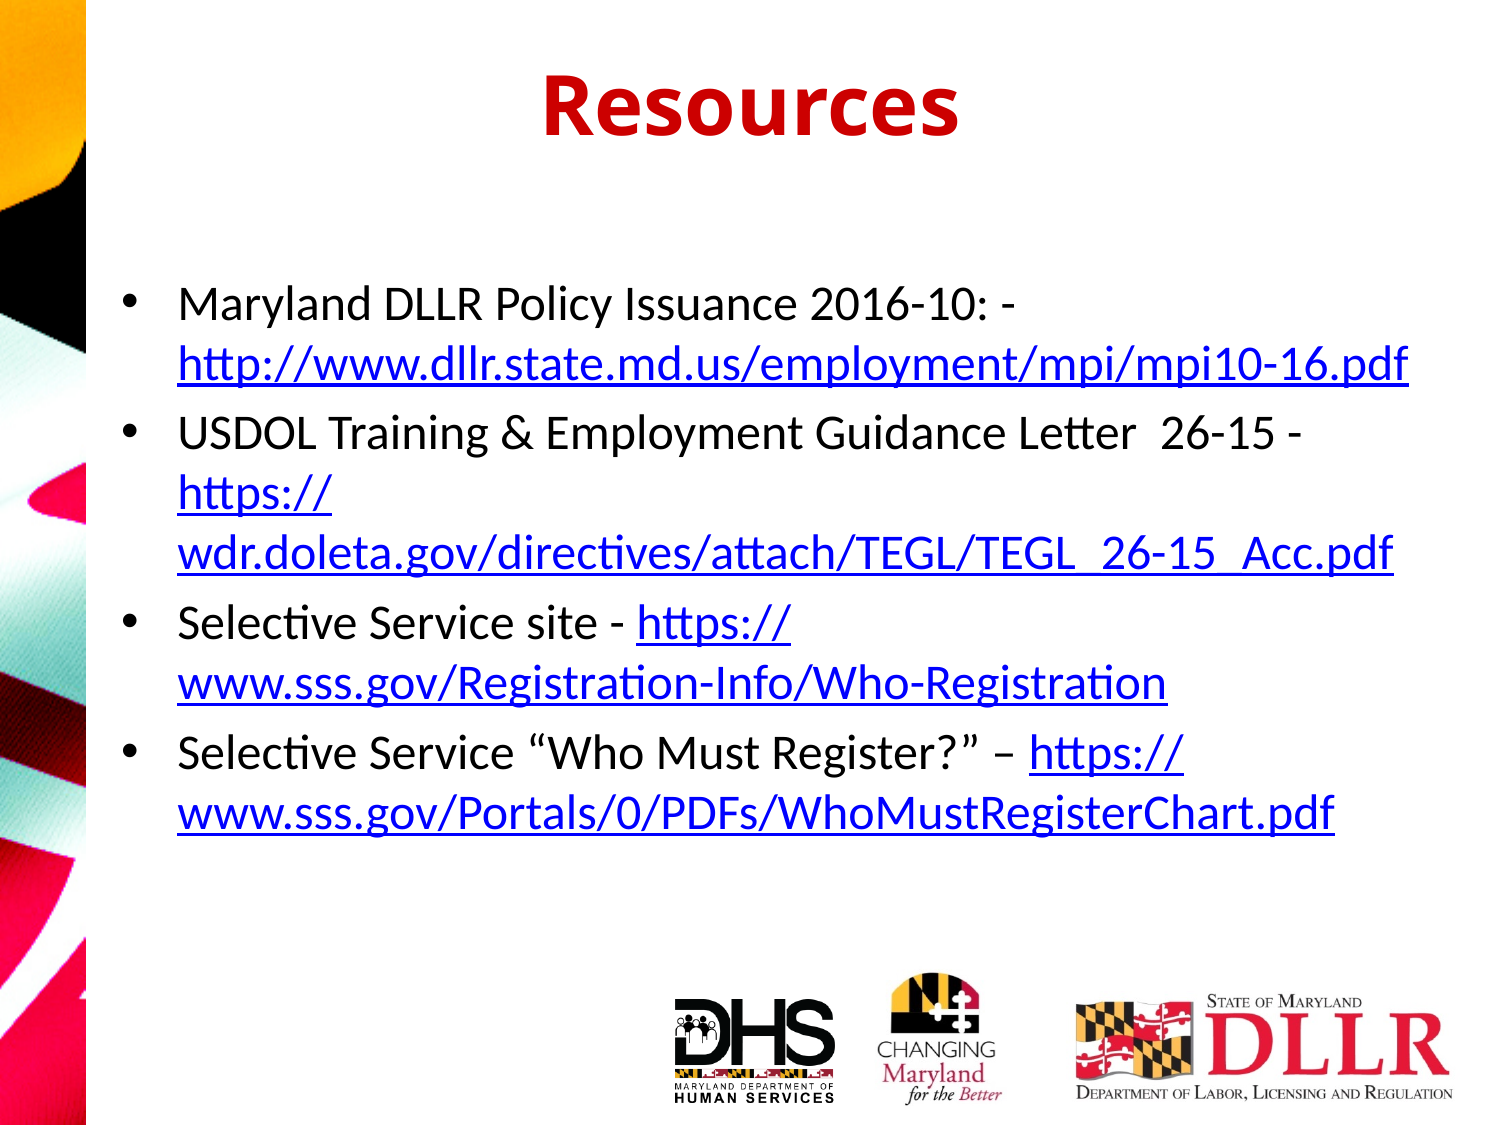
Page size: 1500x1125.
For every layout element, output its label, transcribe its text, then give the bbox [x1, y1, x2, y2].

picture [0, 0, 86, 1125]
title Resources [90, 45, 1425, 233]
picture [849, 1005, 1030, 1125]
list Maryland DLLR Policy Issuance 2016-10: -http://www.dllr.state.md.us/employment/mpi/mpi10-16.pdf USDOL Training & Employment Guidance Letter 26-15 - https://wdr.doleta.gov/directives/attach/TEGL/TEGL_26-15_Acc.pdf Selective Service site - https://www.sss.gov/Registration-Info/Who-Registration Selective Service “Who Must Register?” – https://www.sss.gov/Portals/0/PDFs/WhoMustRegisterChart.pdf [106, 262, 1425, 1005]
picture [1066, 991, 1464, 1114]
picture [674, 999, 836, 1103]
